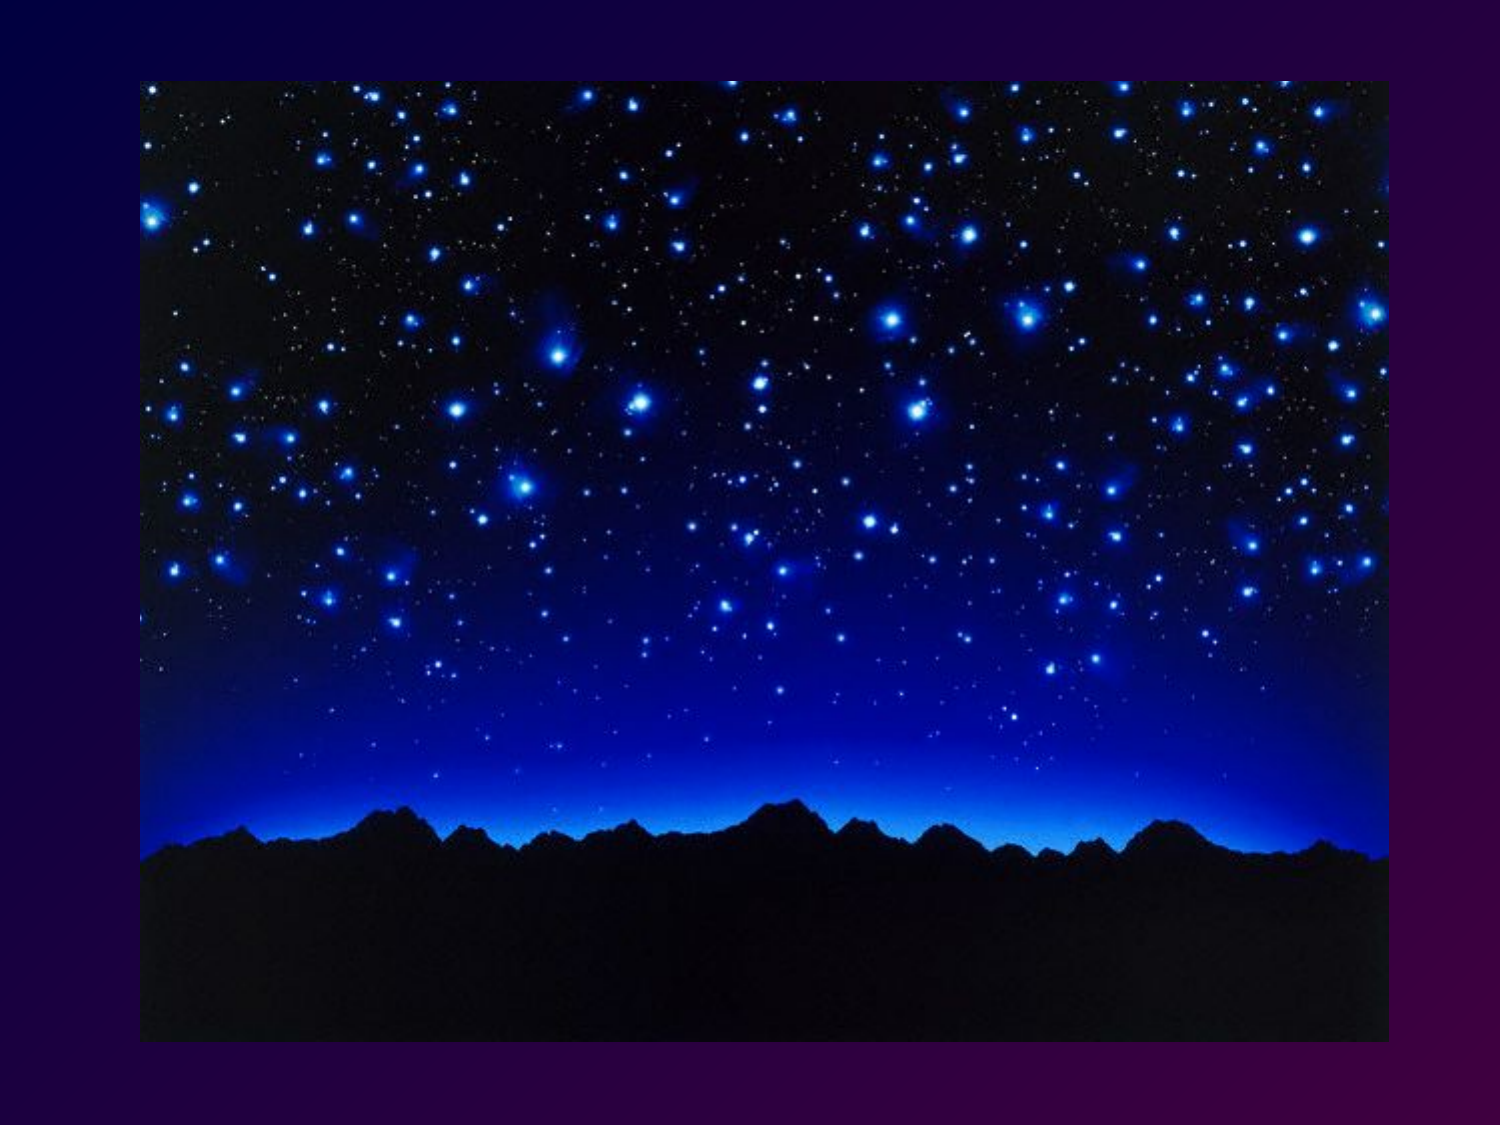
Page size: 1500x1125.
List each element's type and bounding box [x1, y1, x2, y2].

picture [140, 81, 1389, 1042]
